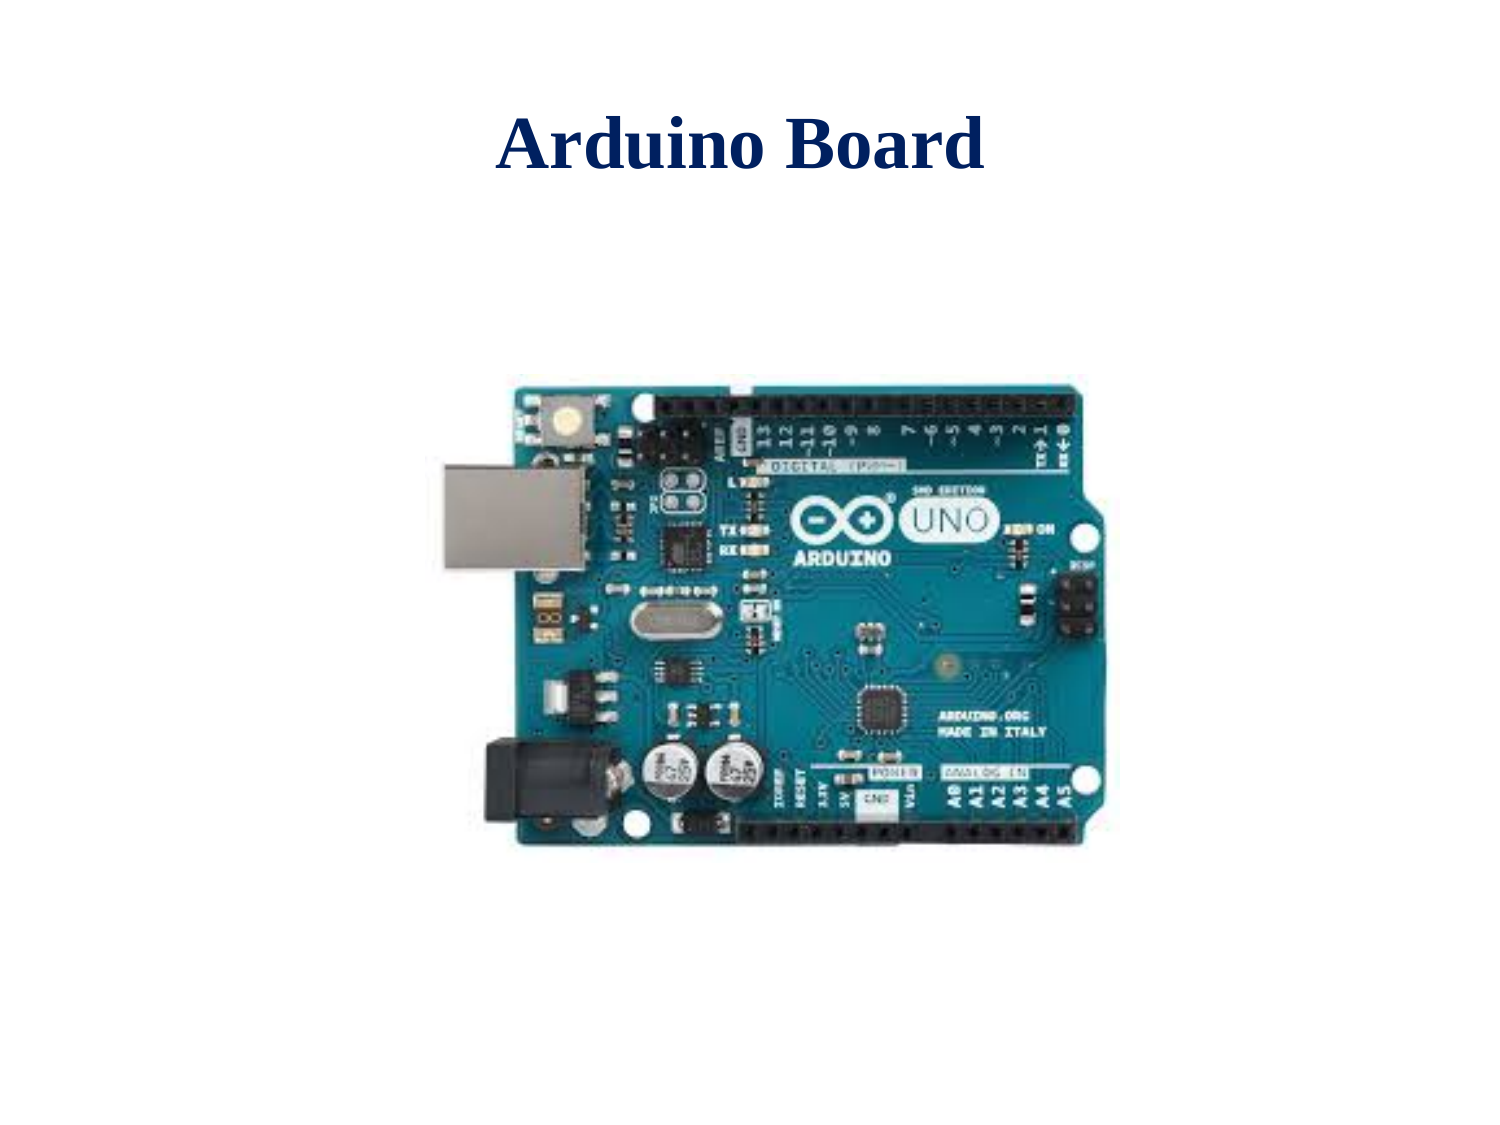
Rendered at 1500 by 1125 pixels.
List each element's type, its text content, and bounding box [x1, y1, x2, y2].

title Arduino Board [75, 45, 1425, 233]
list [424, 374, 1121, 863]
